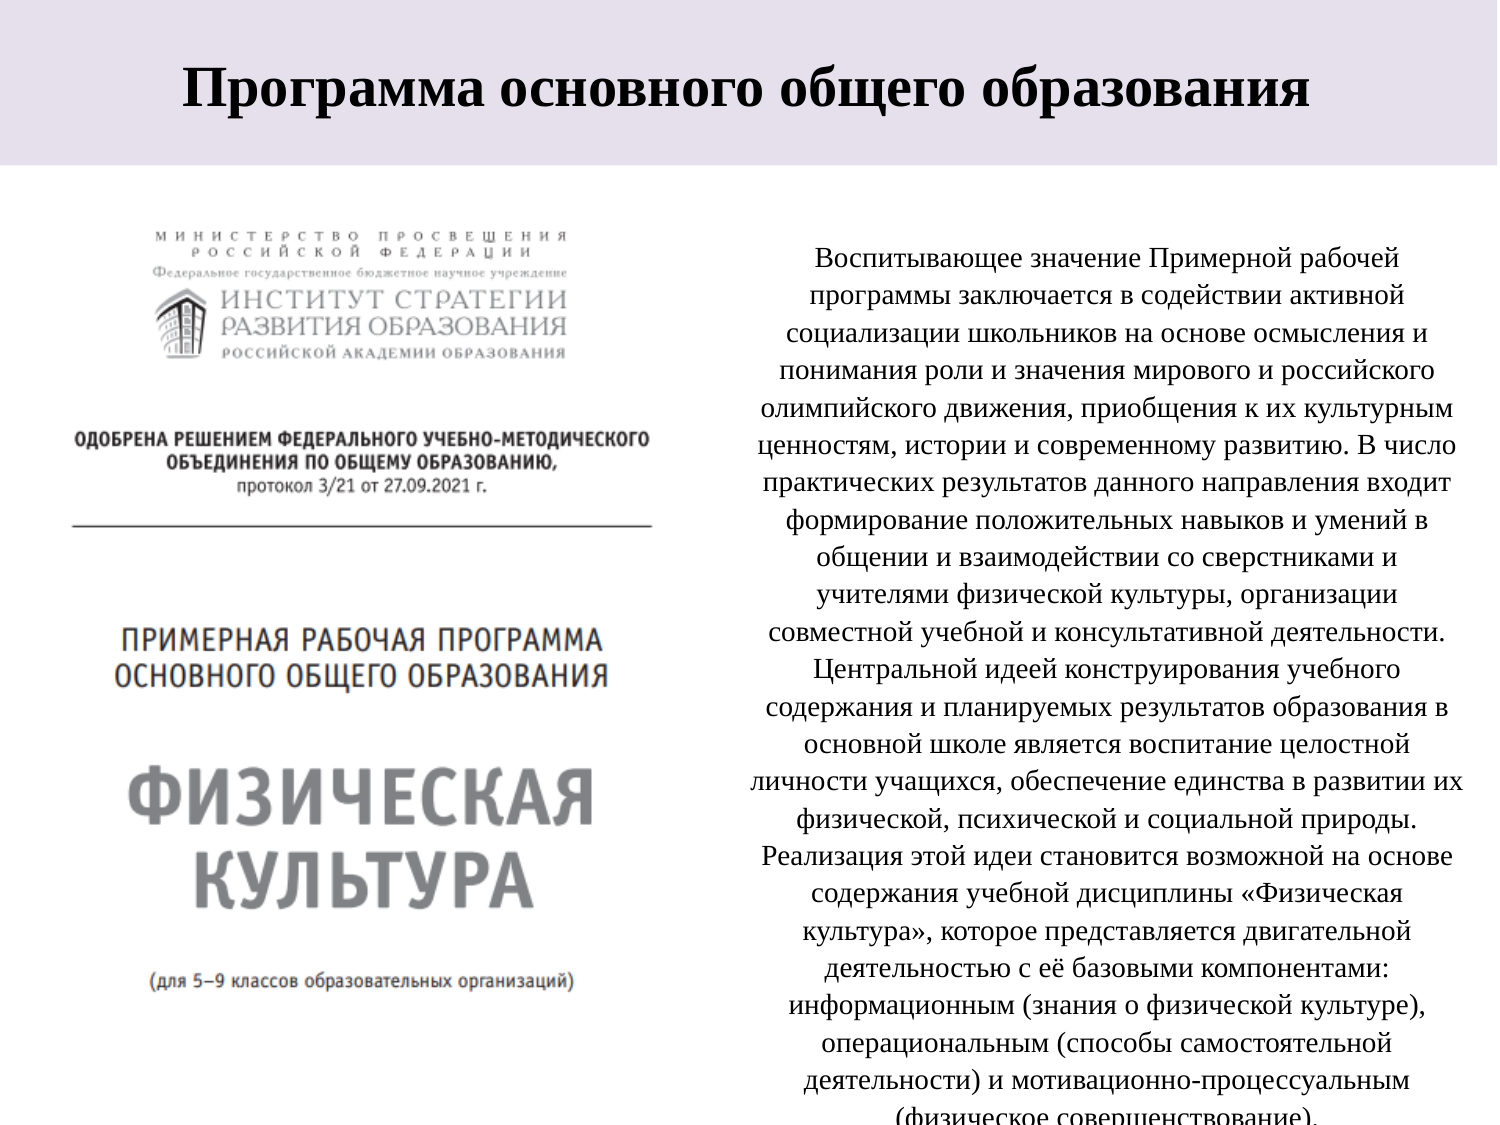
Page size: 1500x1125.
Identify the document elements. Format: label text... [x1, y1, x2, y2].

title Программа основного общего образования [0, 0, 1498, 166]
picture [17, 182, 717, 1111]
text_box Воспитывающее значение Примерной рабочей программы заключается в содействии активной социализации школьников на основе осмысления и понимания роли и значения мирового и российского олимпийского движения, приобщения к их культурным ценностям, истории и современному развитию. В число практических результатов данного направления входит формирование положительных навыков и умений в общении и взаимодействии со сверстниками и учителями физической культуры, организации совместной учебной и консультативной деятельности. Центральной идеей конструирования учебного содержания и планируемых результатов образования в основной школе является воспитание целостной личности учащихся, обеспечение единства в развитии их физической, психической и социальной природы. Реализация этой идеи становится возможной на основе содержания учебной дисциплины «Физическая культура», которое представляется двигательной деятельностью с её базовыми компонентами: информационным (знания о физической культуре), операциональным (способы самостоятельной деятельности) и мотивационно-процессуальным (физическое совершенствование). [731, 228, 1484, 1125]
